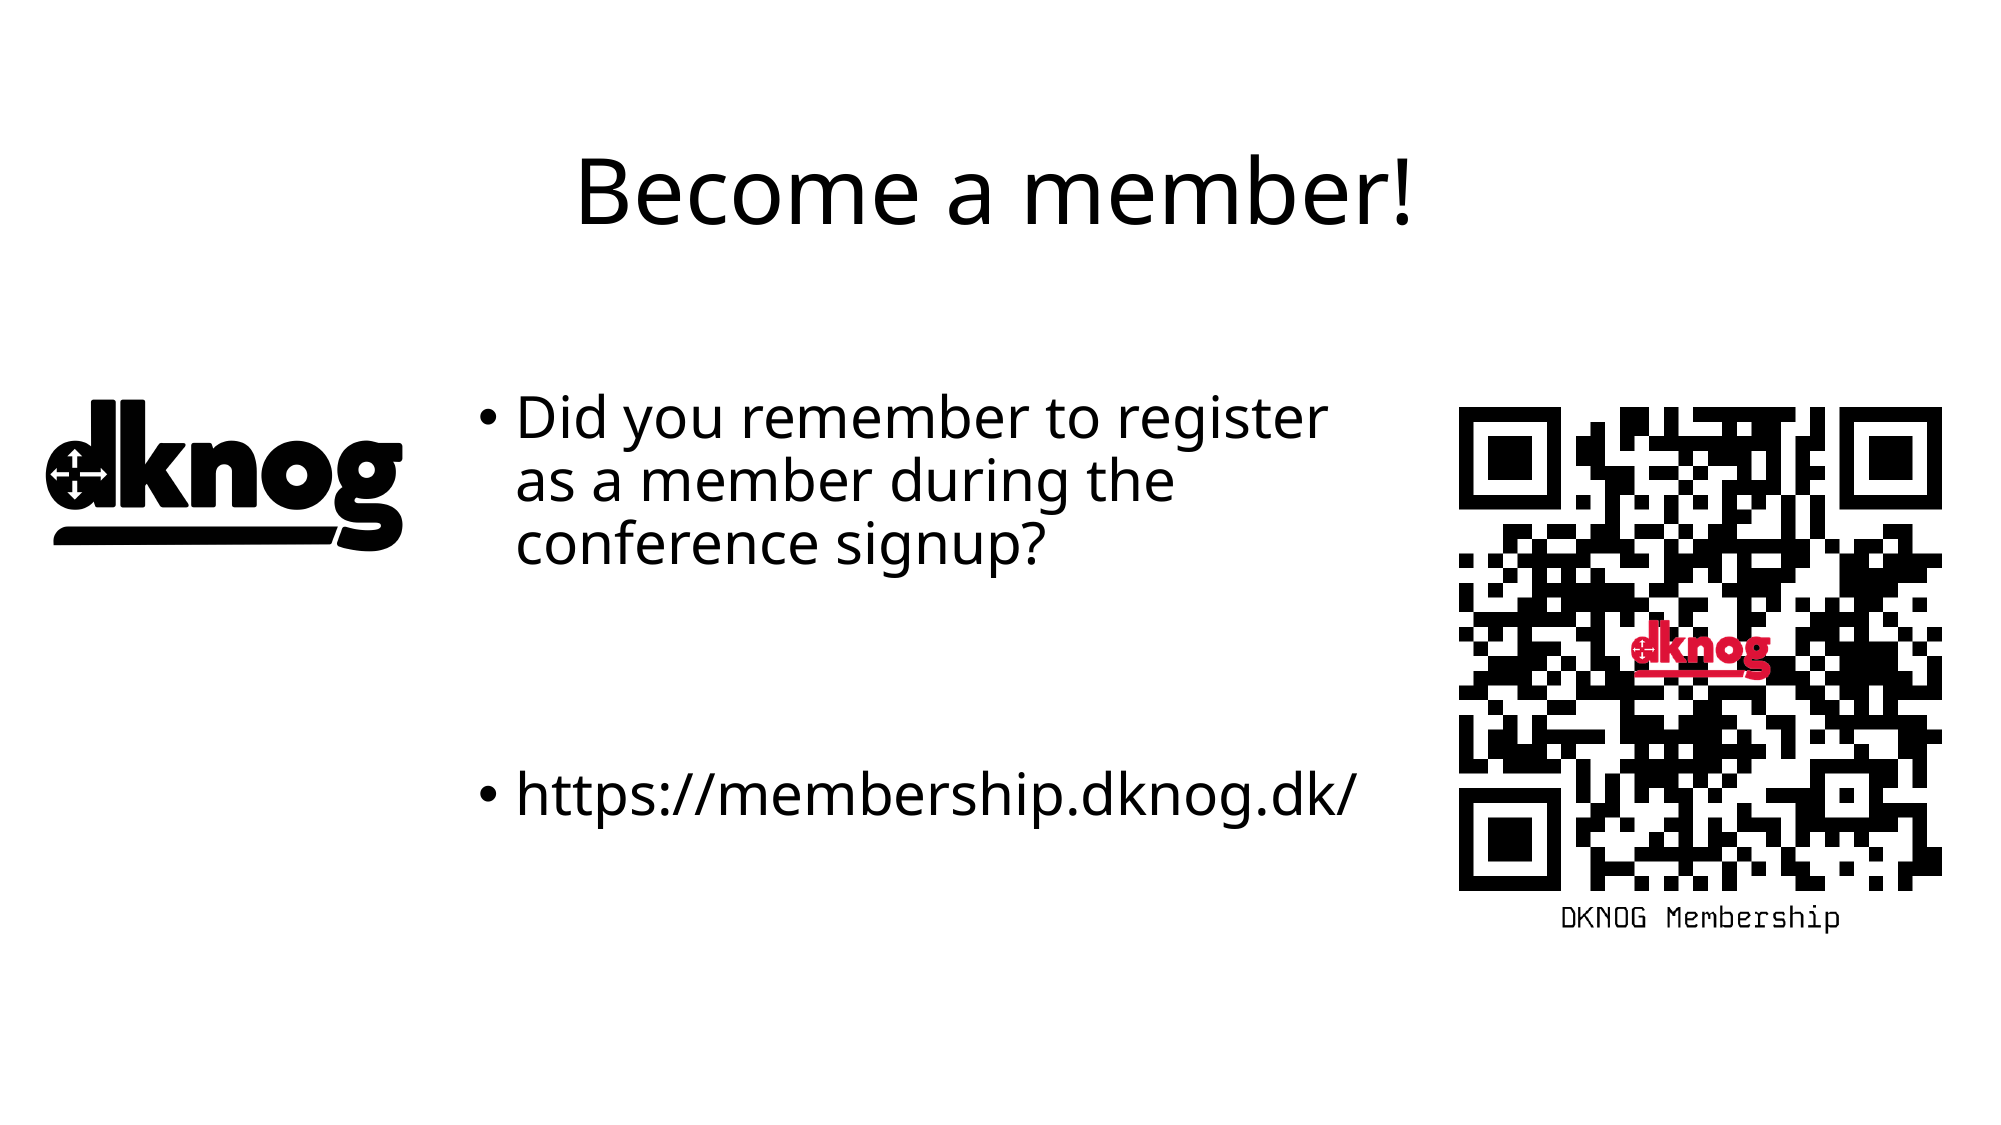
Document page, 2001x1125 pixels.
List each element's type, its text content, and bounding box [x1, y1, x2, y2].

title Become a member! [558, 111, 1863, 278]
list Did you remember to register as a member during the conference signup? https://membership.dknog.dk/ [463, 380, 1401, 1014]
picture [1399, 348, 2000, 950]
picture [39, 395, 413, 563]
